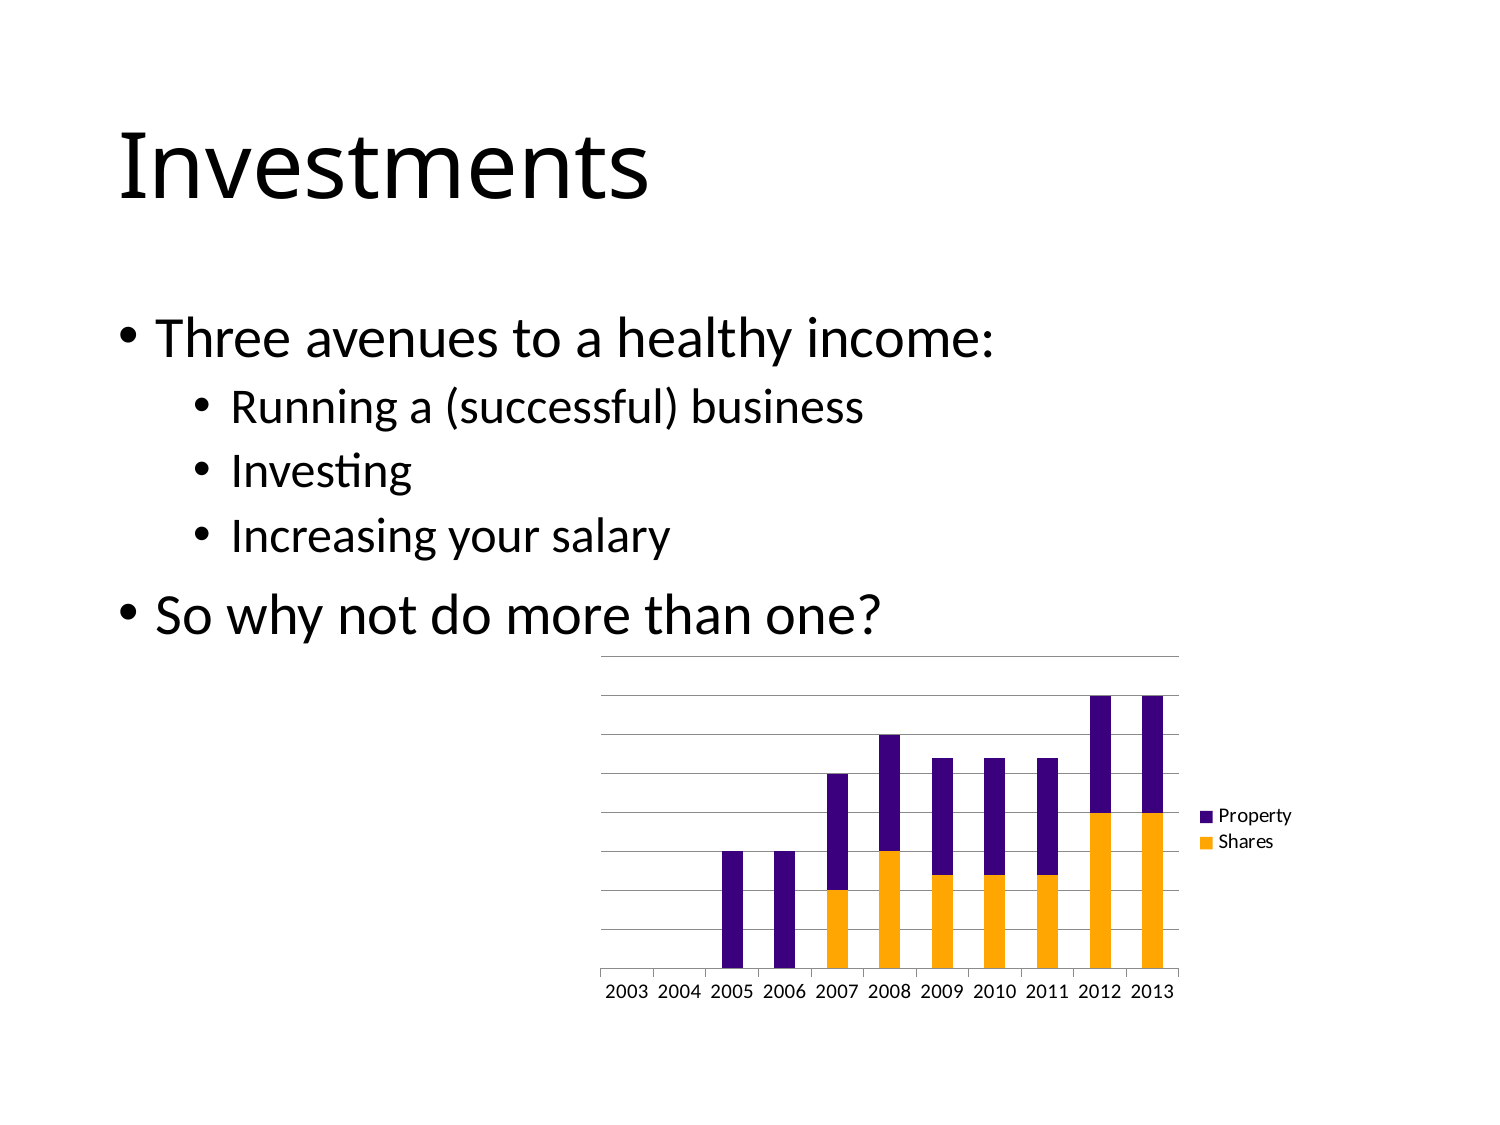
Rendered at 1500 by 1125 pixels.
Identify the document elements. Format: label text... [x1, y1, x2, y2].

chart [586, 649, 1312, 1011]
list Three avenues to a healthy income: Running a (successful) business Investing Increasing your salary So why not do more than one? [103, 299, 1397, 1014]
title Investments [103, 59, 1397, 278]
